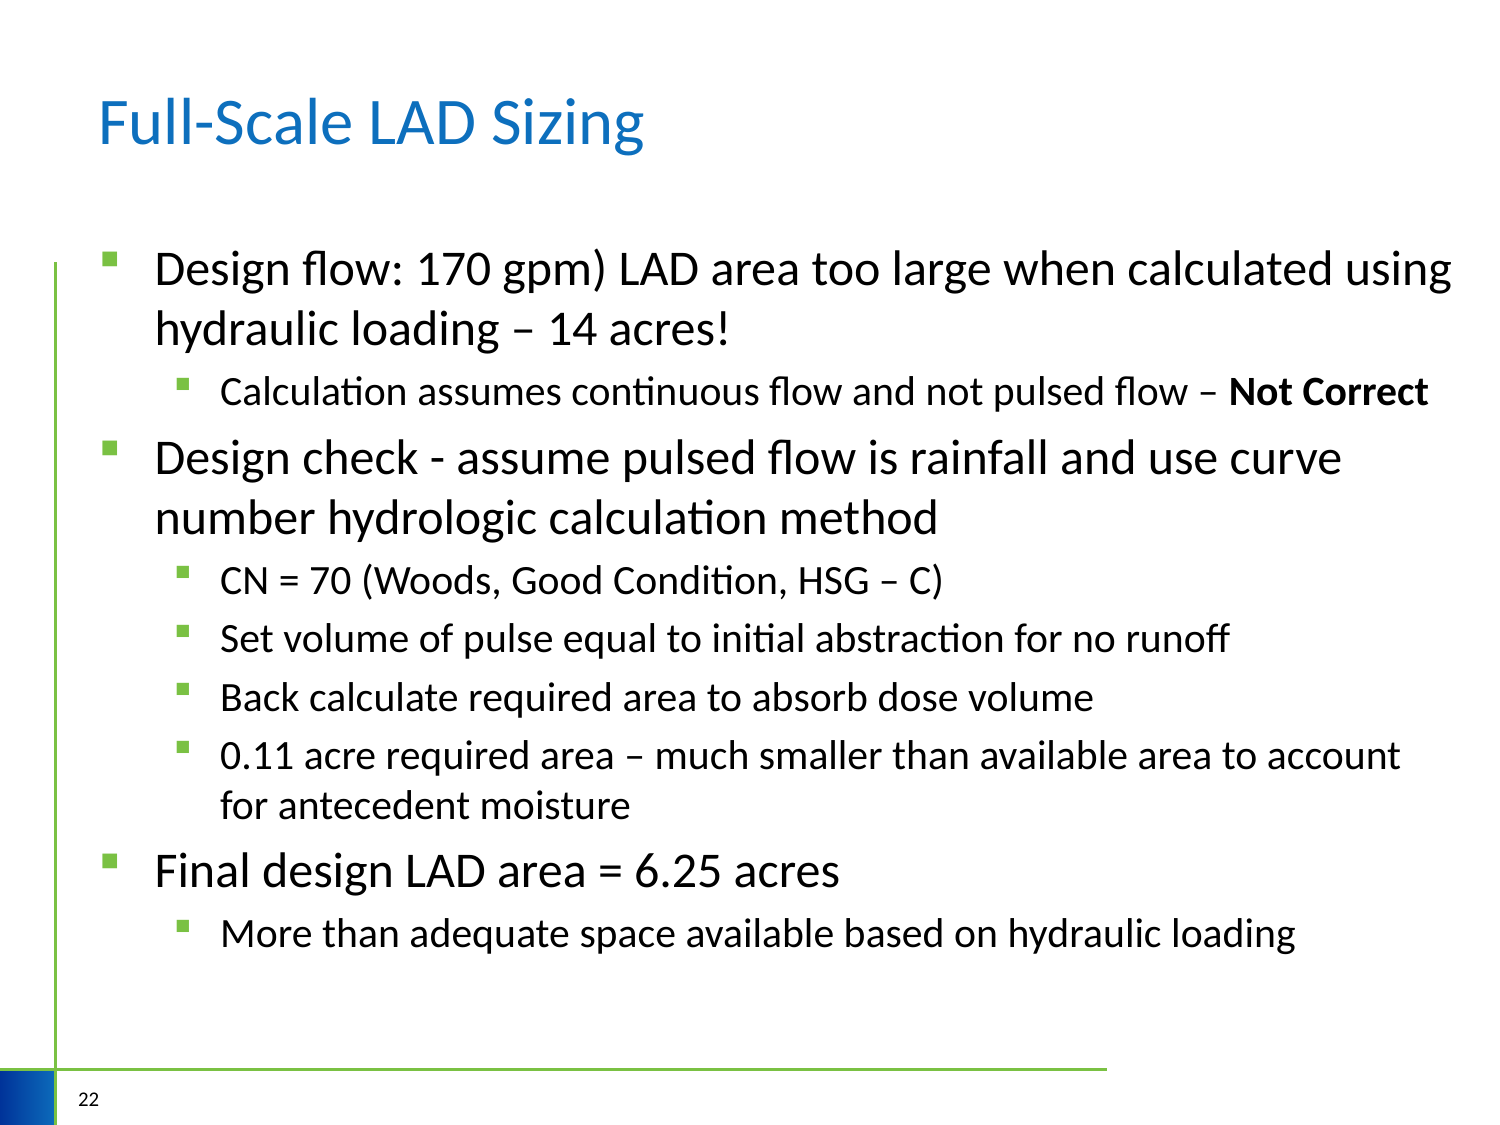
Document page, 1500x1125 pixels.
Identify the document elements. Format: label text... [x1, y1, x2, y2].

slide_number 22 [63, 1077, 160, 1120]
list Design flow: 170 gpm) LAD area too large when calculated using hydraulic loading – 14 acres! Calculation assumes continuous flow and not pulsed flow – Not Correct Design check - assume pulsed flow is rainfall and use curve number hydrologic calculation method CN = 70 (Woods, Good Condition, HSG – C) Set volume of pulse equal to initial abstraction for no runoff Back calculate required area to absorb dose volume 0.11 acre required area – much smaller than available area to account for antecedent moisture Final design LAD area = 6.25 acres More than adequate space available based on hydraulic loading [83, 228, 1471, 1078]
title Full-Scale LAD Sizing [83, 65, 1425, 171]
